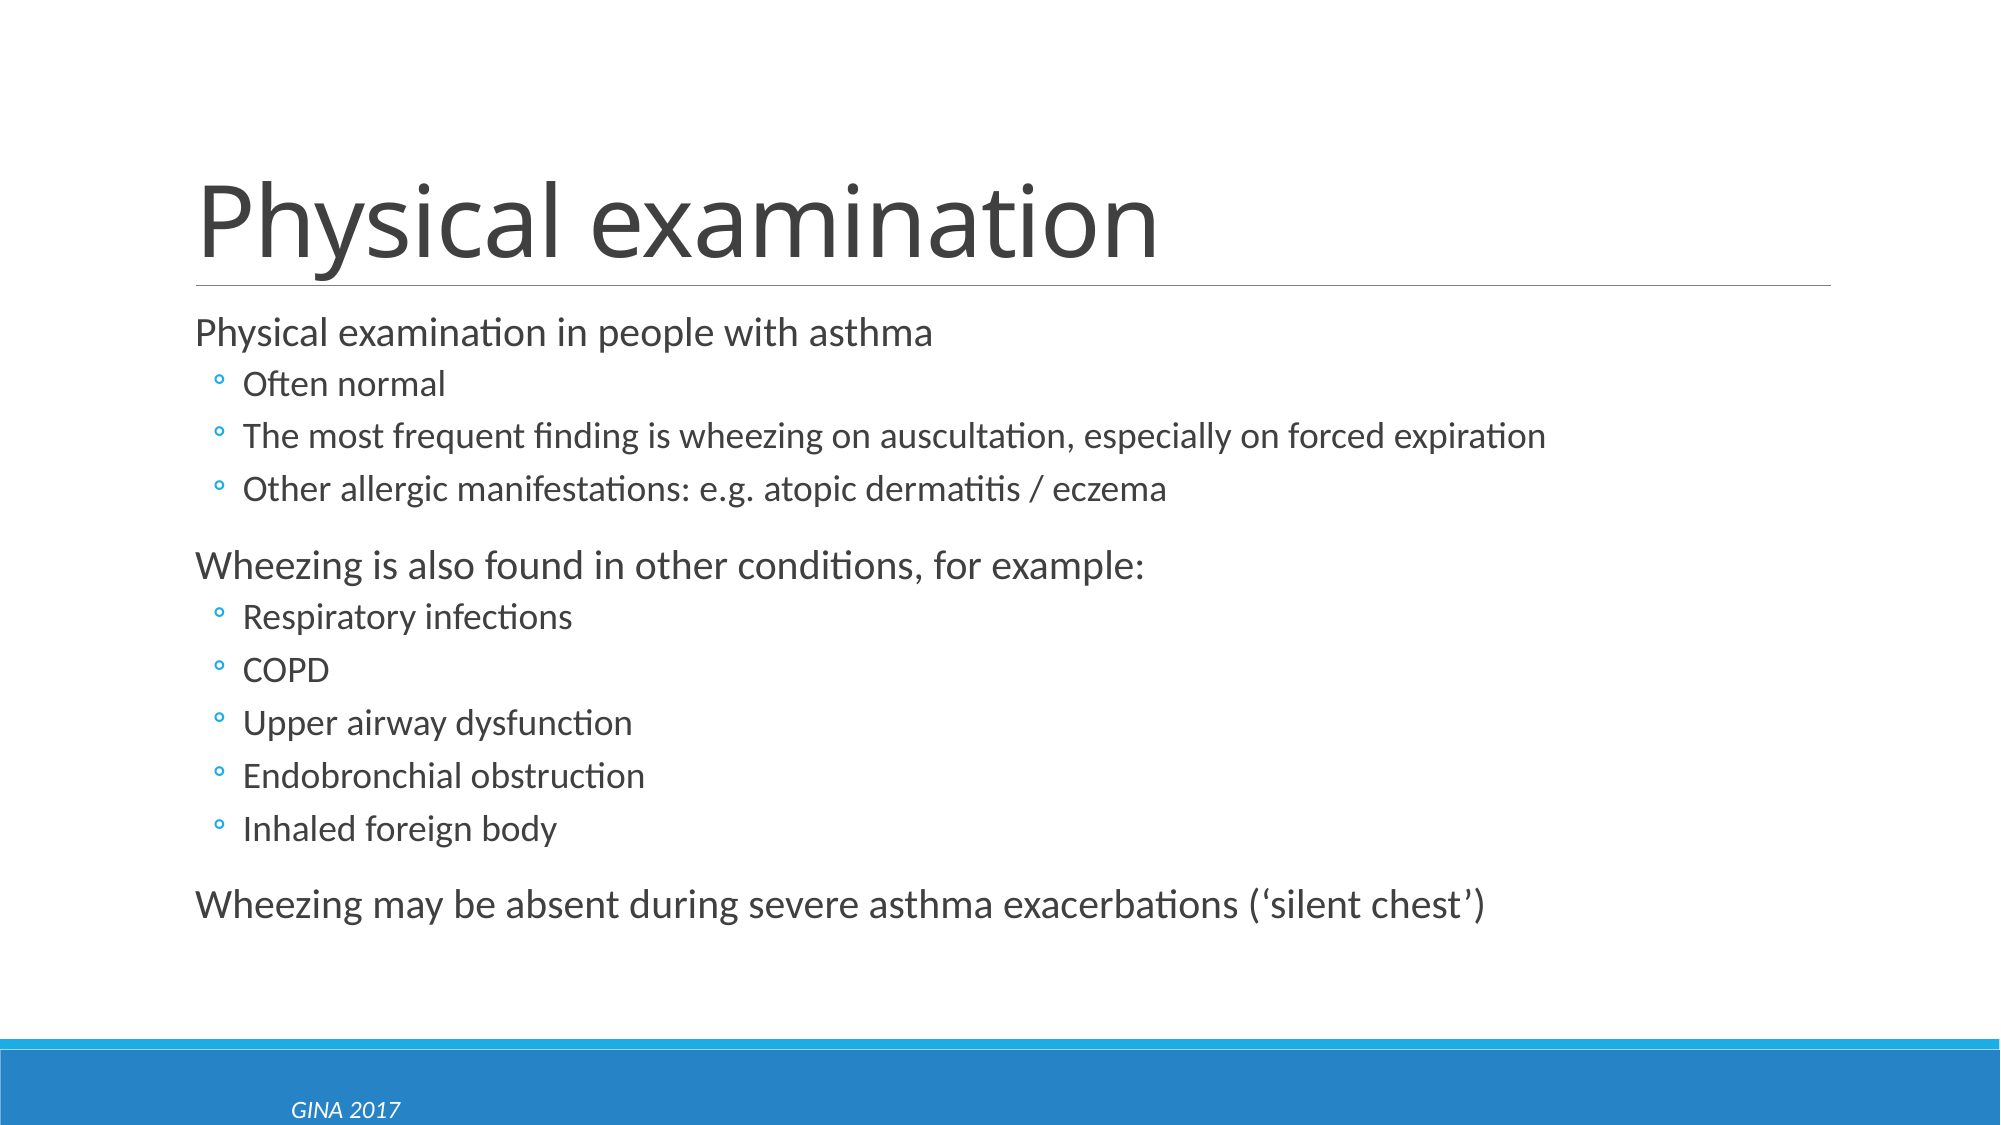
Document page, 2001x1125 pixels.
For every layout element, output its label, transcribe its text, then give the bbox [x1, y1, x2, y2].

list Physical examination in people with asthma Often normal The most frequent finding is wheezing on auscultation, especially on forced expiration Other allergic manifestations: e.g. atopic dermatitis / eczema Wheezing is also found in other conditions, for example: Respiratory infections COPD Upper airway dysfunction Endobronchial obstruction Inhaled foreign body Wheezing may be absent during severe asthma exacerbations (‘silent chest’) [180, 302, 1830, 963]
text_box GINA 2017 [276, 1086, 612, 1125]
title Physical examination [180, 47, 1830, 285]
